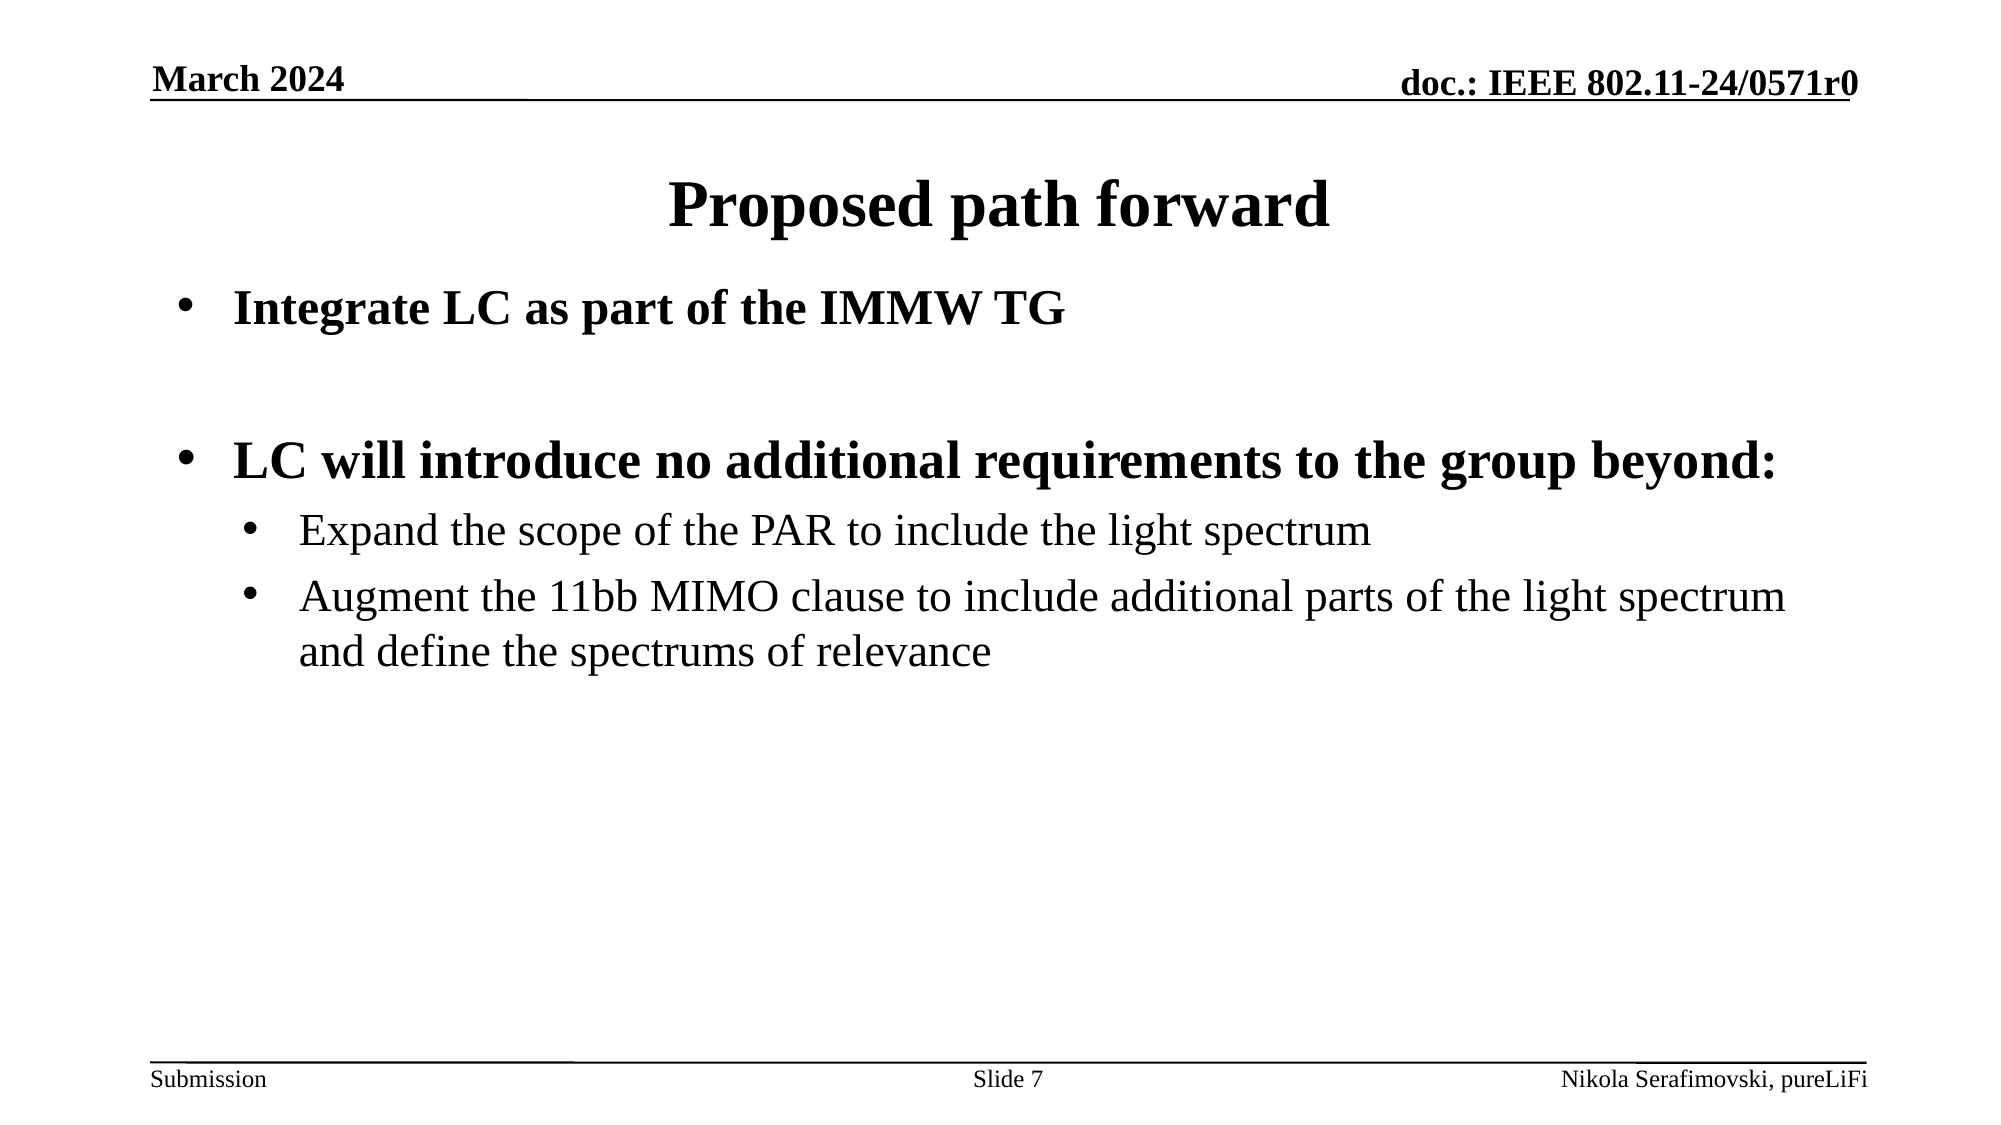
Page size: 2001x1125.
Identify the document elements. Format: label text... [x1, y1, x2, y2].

slide_number Slide 7 [950, 1061, 1067, 1123]
title Proposed path forward [149, 112, 1850, 288]
list Integrate LC as part of the IMMW TG LC will introduce no additional requirements to the group beyond: Expand the scope of the PAR to include the light spectrum Augment the 11bb MIMO clause to include additional parts of the light spectrum and define the spectrums of relevance [152, 266, 1850, 943]
footer Nikola Serafimovski, pureLiFi [1171, 1061, 1869, 1093]
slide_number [152, 54, 563, 100]
